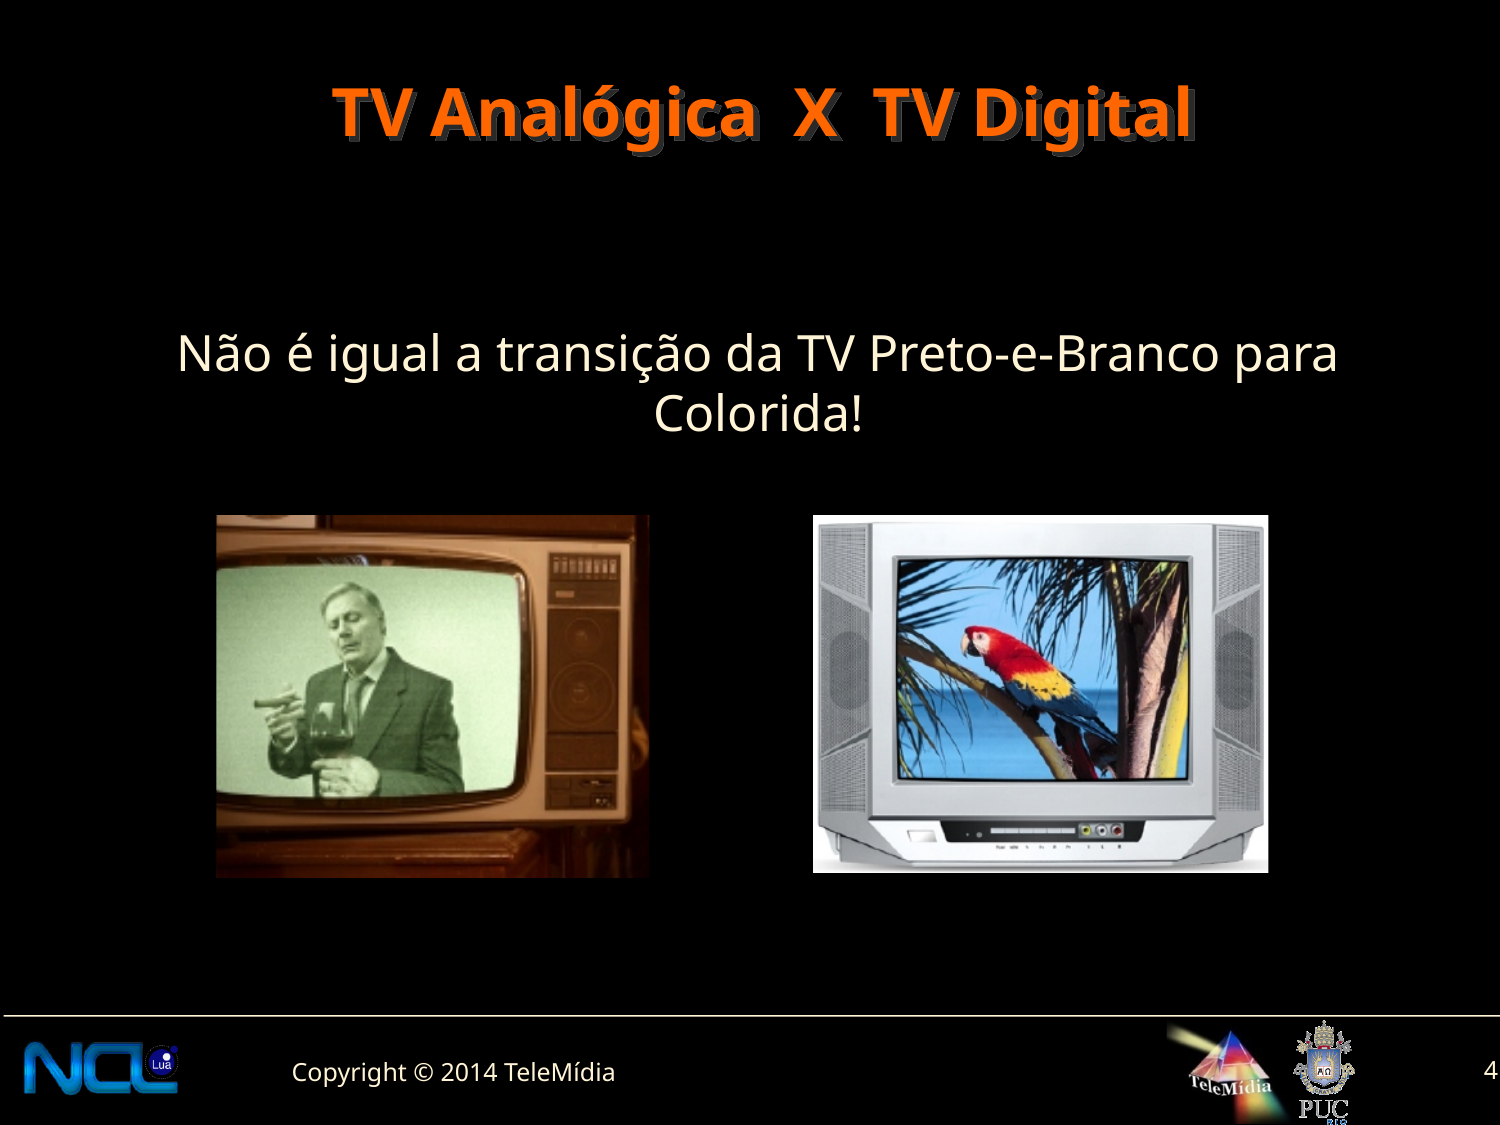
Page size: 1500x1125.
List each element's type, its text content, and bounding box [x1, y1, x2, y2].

text_box Não é igual a transição da TV Preto-e-Branco para Colorida! [51, 313, 1466, 449]
picture [1166, 1017, 1355, 1125]
title TV Analógica X TV Digital [149, 62, 1376, 163]
slide_number 4 [1422, 1044, 1499, 1097]
picture [216, 515, 650, 878]
picture [812, 515, 1269, 874]
picture [22, 1038, 187, 1106]
